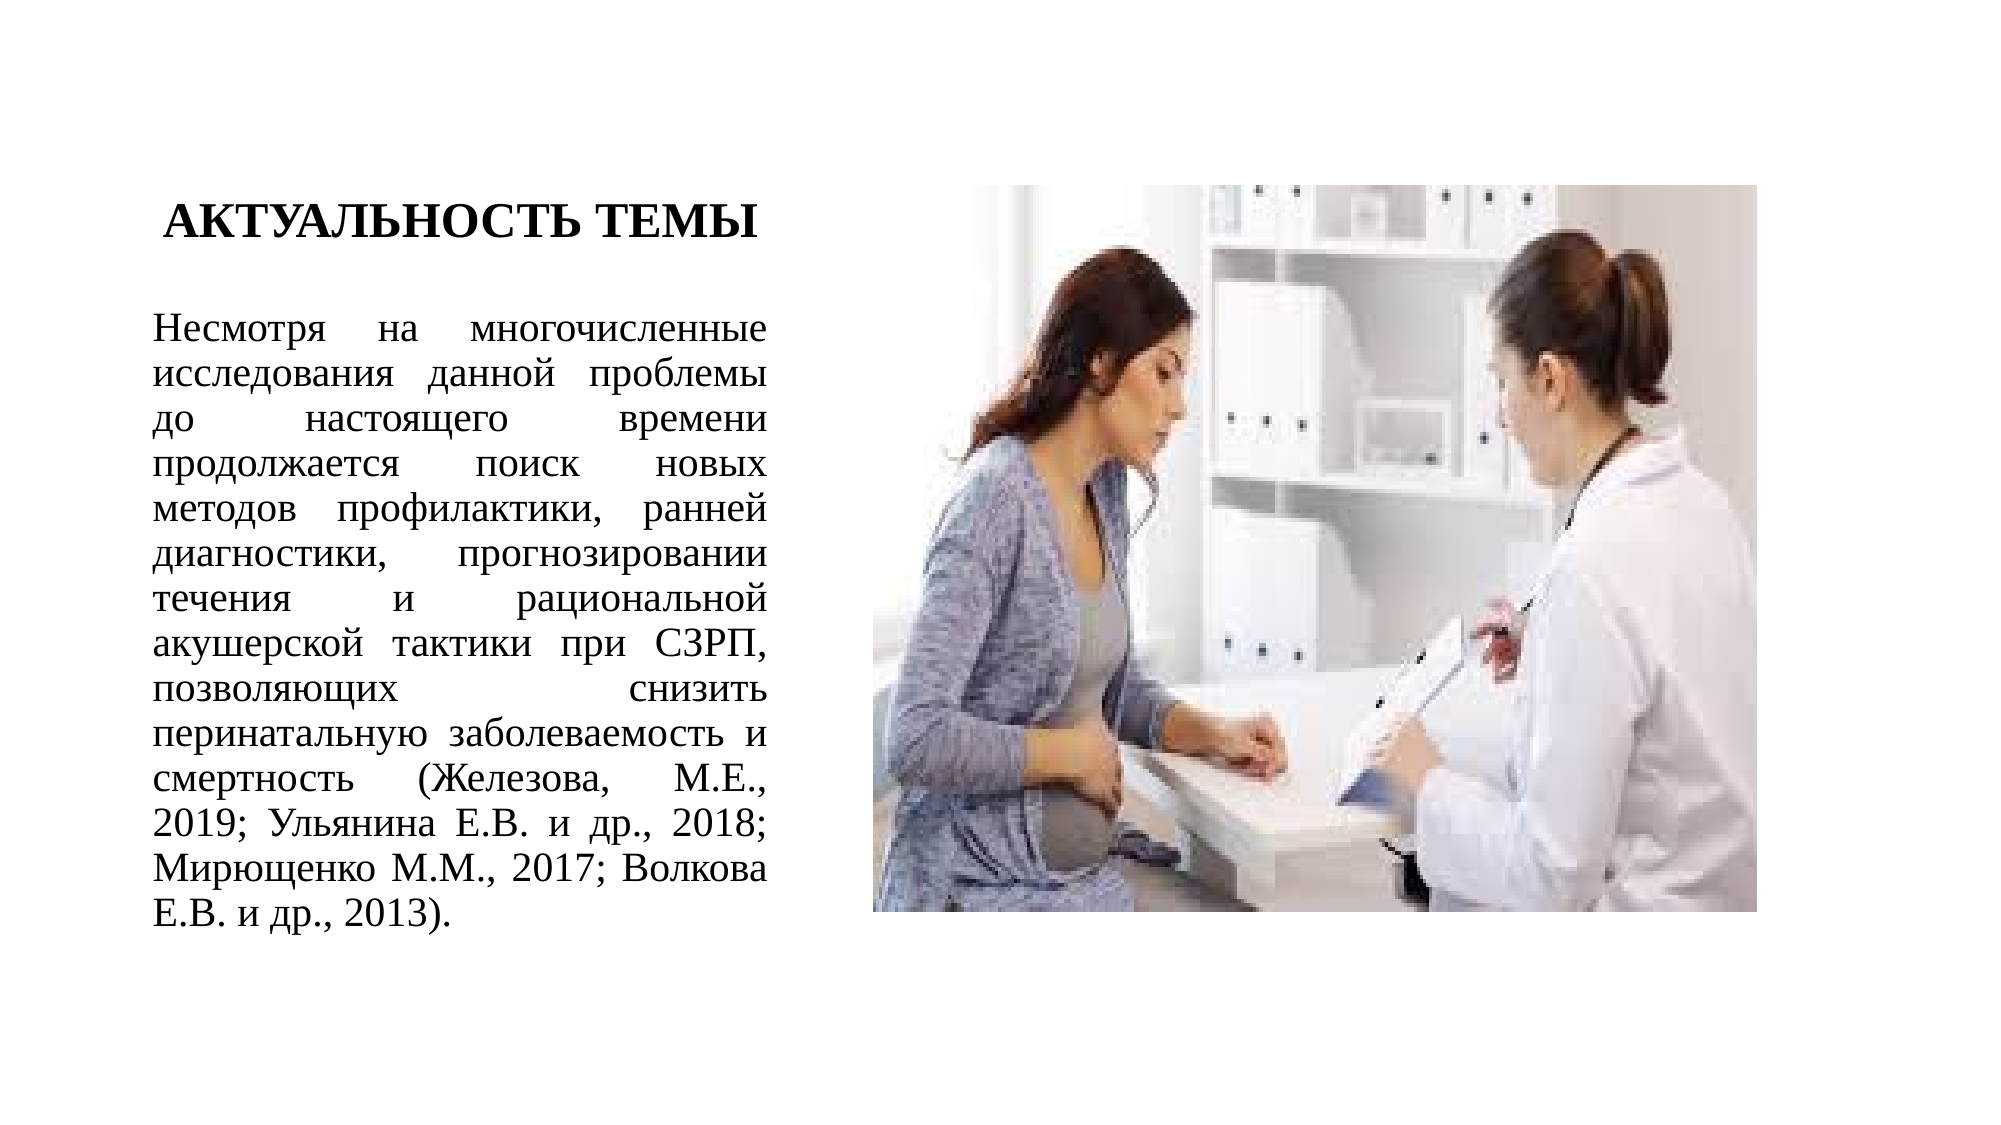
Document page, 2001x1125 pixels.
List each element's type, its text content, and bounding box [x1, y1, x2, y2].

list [872, 185, 1757, 912]
title АКТУАЛЬНОСТЬ ТЕМЫ [137, 161, 783, 282]
list Несмотря на многочисленные исследования данной проблемы до настоящего времени продолжается поиск новых методов профилактики, ранней диагностики, прогнозировании течения и рациональной акушерской тактики при СЗРП, позволяющих снизить перинатальную заболеваемость и смертность (Железова, М.Е., 2019; Ульянина Е.В. и др., 2018; Мирющенко М.М., 2017; Волкова Е.В. и др., 2013). [137, 298, 783, 963]
